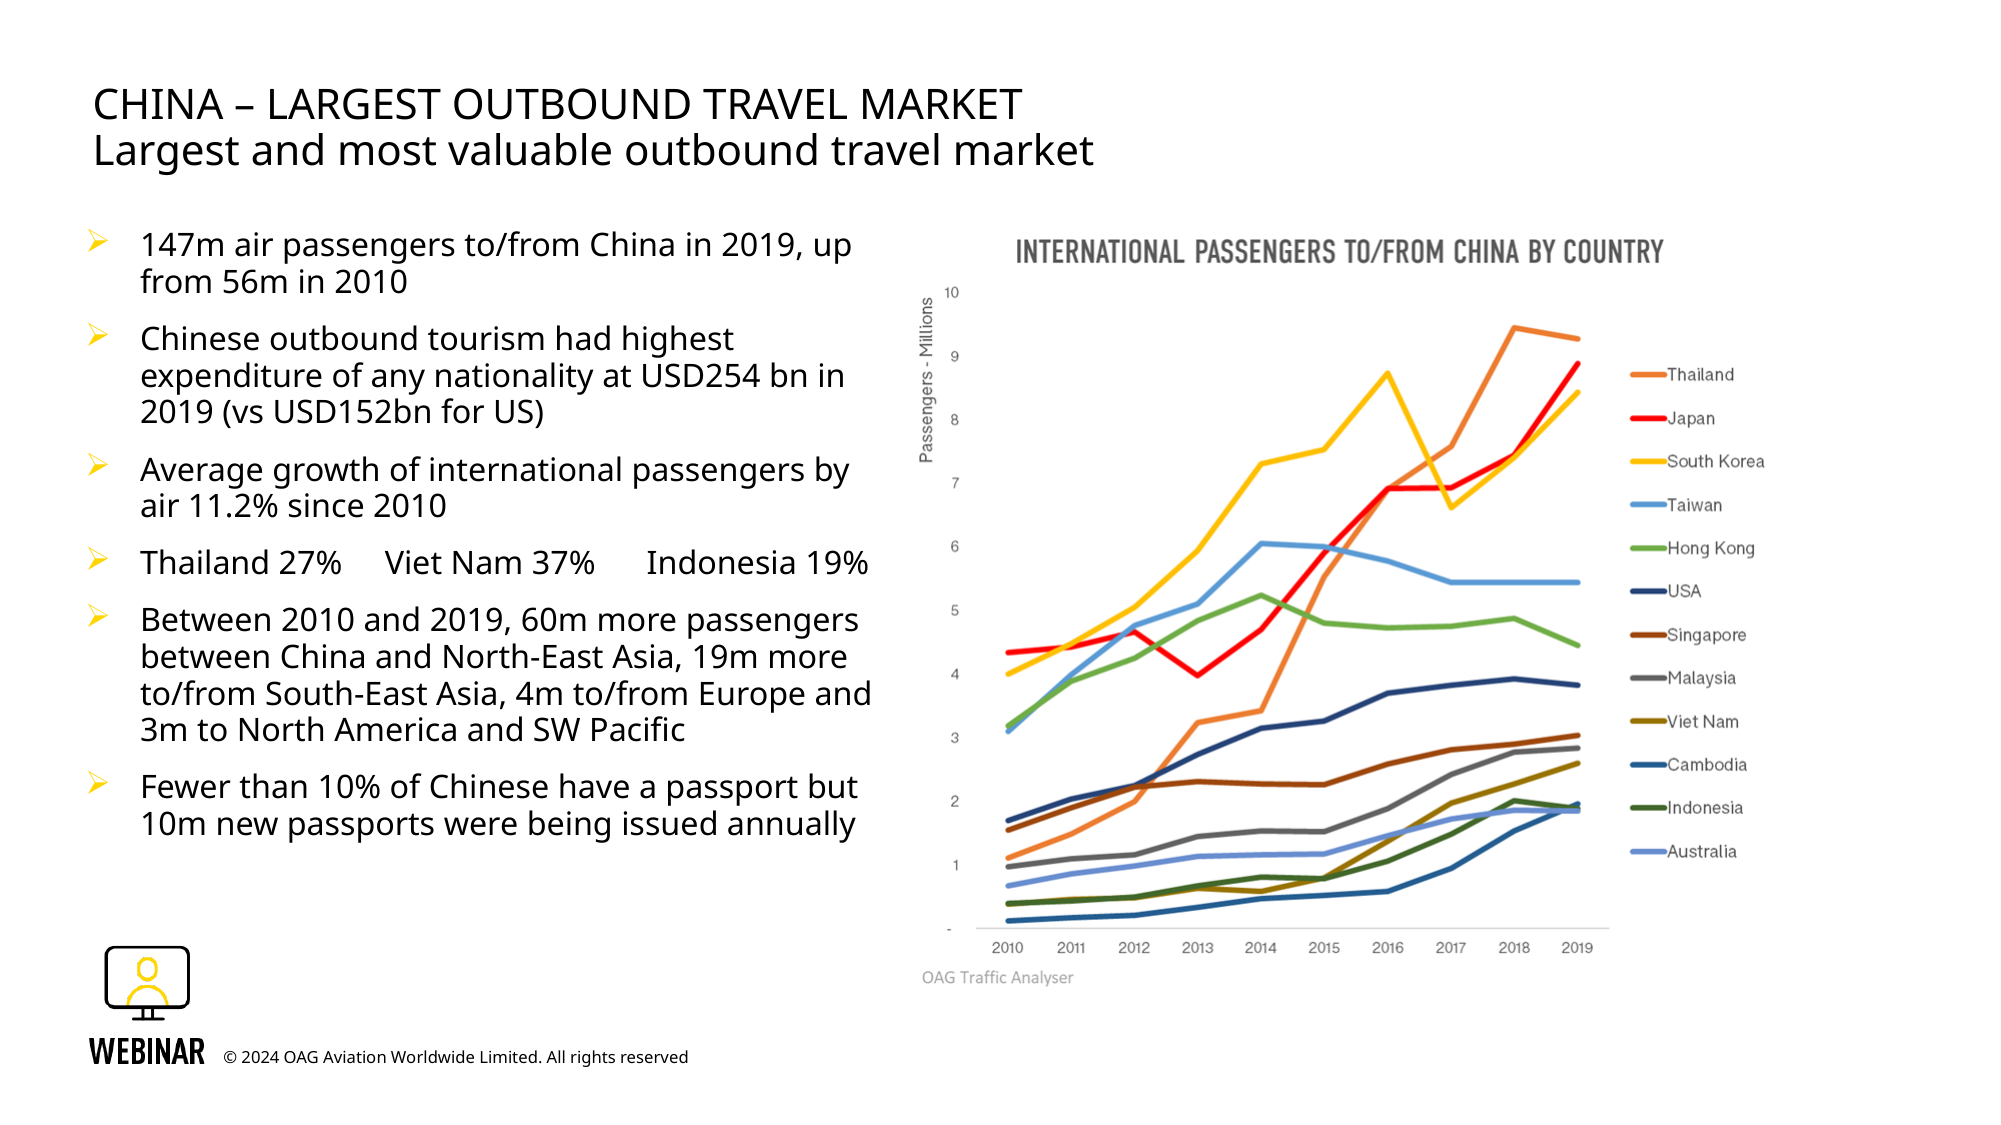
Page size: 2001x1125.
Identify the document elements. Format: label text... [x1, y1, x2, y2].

picture [85, 953, 209, 1067]
title CHINA – LARGEST OUTBOUND TRAVEL MARKET Largest and most valuable outbound travel market [92, 76, 1806, 182]
list 147m air passengers to/from China in 2019, up from 56m in 2010 Chinese outbound tourism had highest expenditure of any nationality at USD254 bn in 2019 (vs USD152bn for US) Average growth of international passengers by air 11.2% since 2010 Thailand 27% Viet Nam 37% Indonesia 19% Between 2010 and 2019, 60m more passengers between China and North-East Asia, 19m more to/from South-East Asia, 4m to/from Europe and 3m to North America and SW Pacific Fewer than 10% of Chinese have a passport but 10m new passports were being issued annually [85, 220, 894, 953]
picture [894, 219, 1785, 1001]
